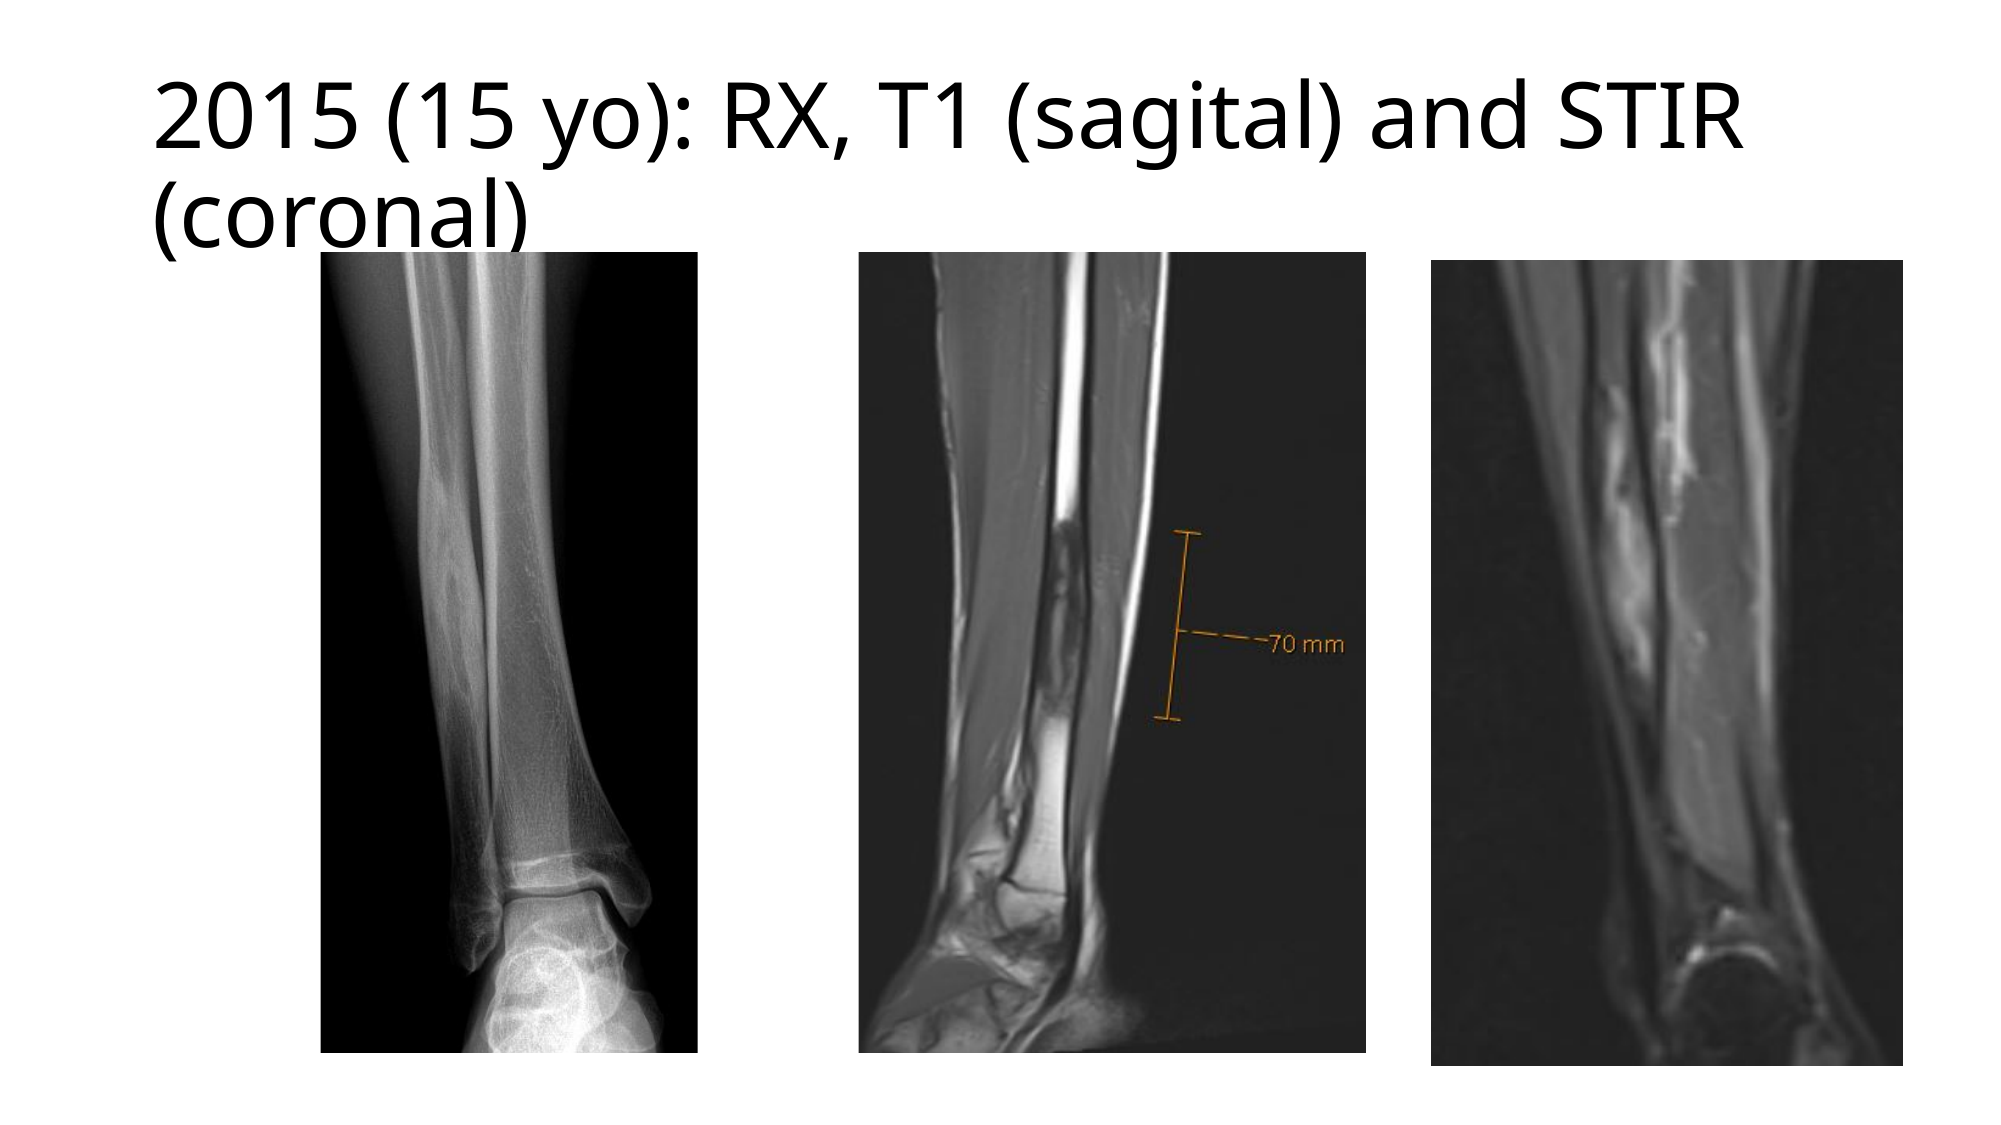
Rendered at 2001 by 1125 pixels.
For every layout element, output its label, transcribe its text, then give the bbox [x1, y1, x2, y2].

picture [1431, 259, 1905, 1066]
picture [858, 247, 1366, 1053]
title 2015 (15 yo): RX, T1 (sagital) and STIR (coronal) [137, 59, 1930, 278]
picture [320, 252, 698, 1053]
